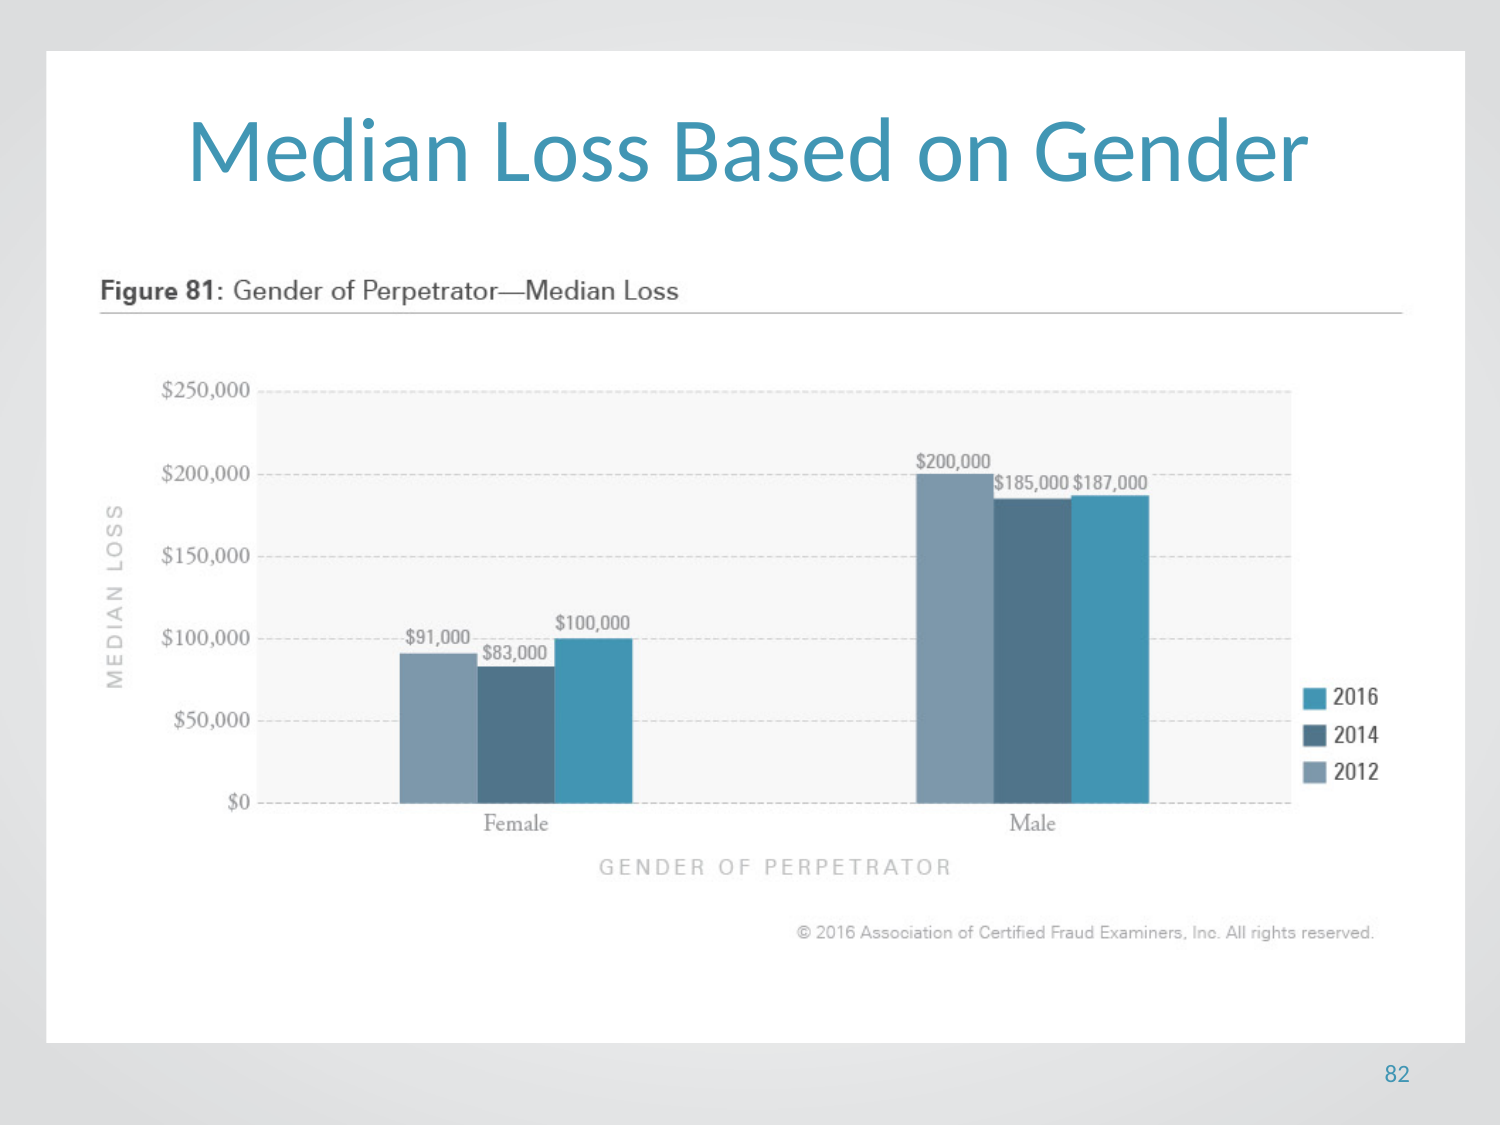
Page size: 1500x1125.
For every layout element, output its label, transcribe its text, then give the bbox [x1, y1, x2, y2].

title Median Loss Based on Gender [75, 76, 1425, 233]
picture [67, 261, 1433, 1005]
slide_number 82 [1074, 1042, 1425, 1103]
